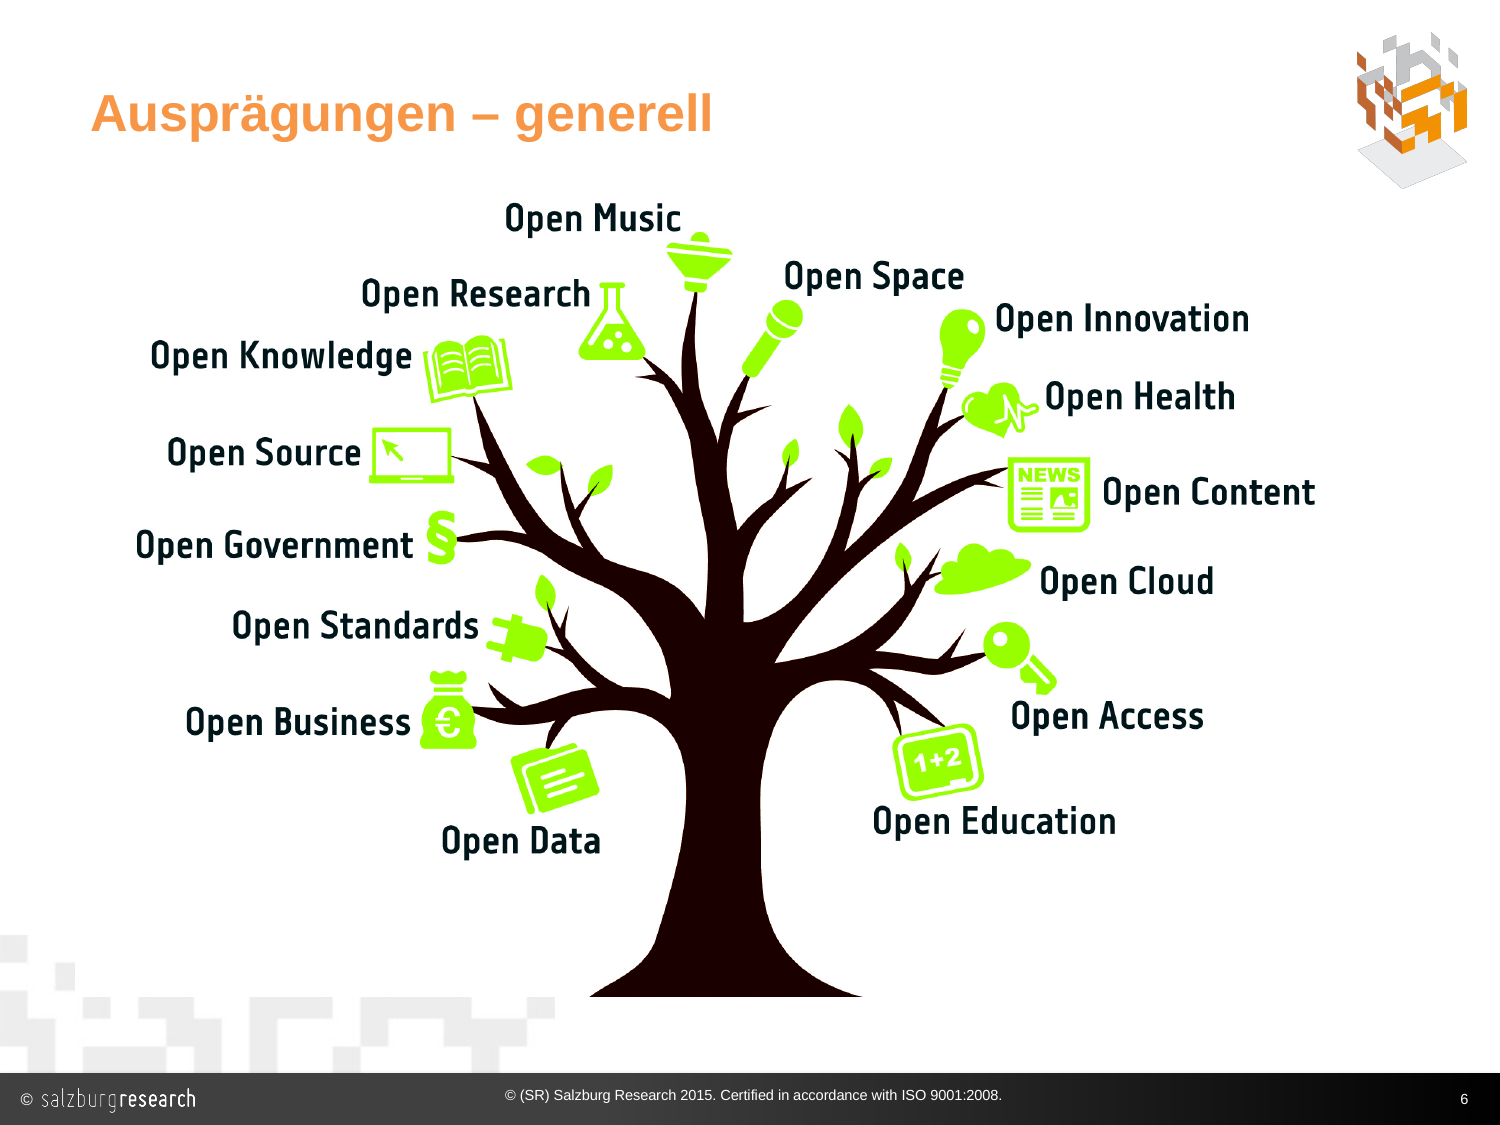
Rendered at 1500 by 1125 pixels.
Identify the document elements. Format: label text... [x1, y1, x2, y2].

picture [42, 1088, 195, 1113]
slide_number 6 [1336, 1073, 1484, 1125]
title Ausprägungen – generell [75, 45, 1348, 157]
text_box © (SR) Salzburg Research 2015. Certified in accordance with ISO 9001:2008. [442, 1065, 1069, 1125]
picture [0, 32, 1467, 1073]
